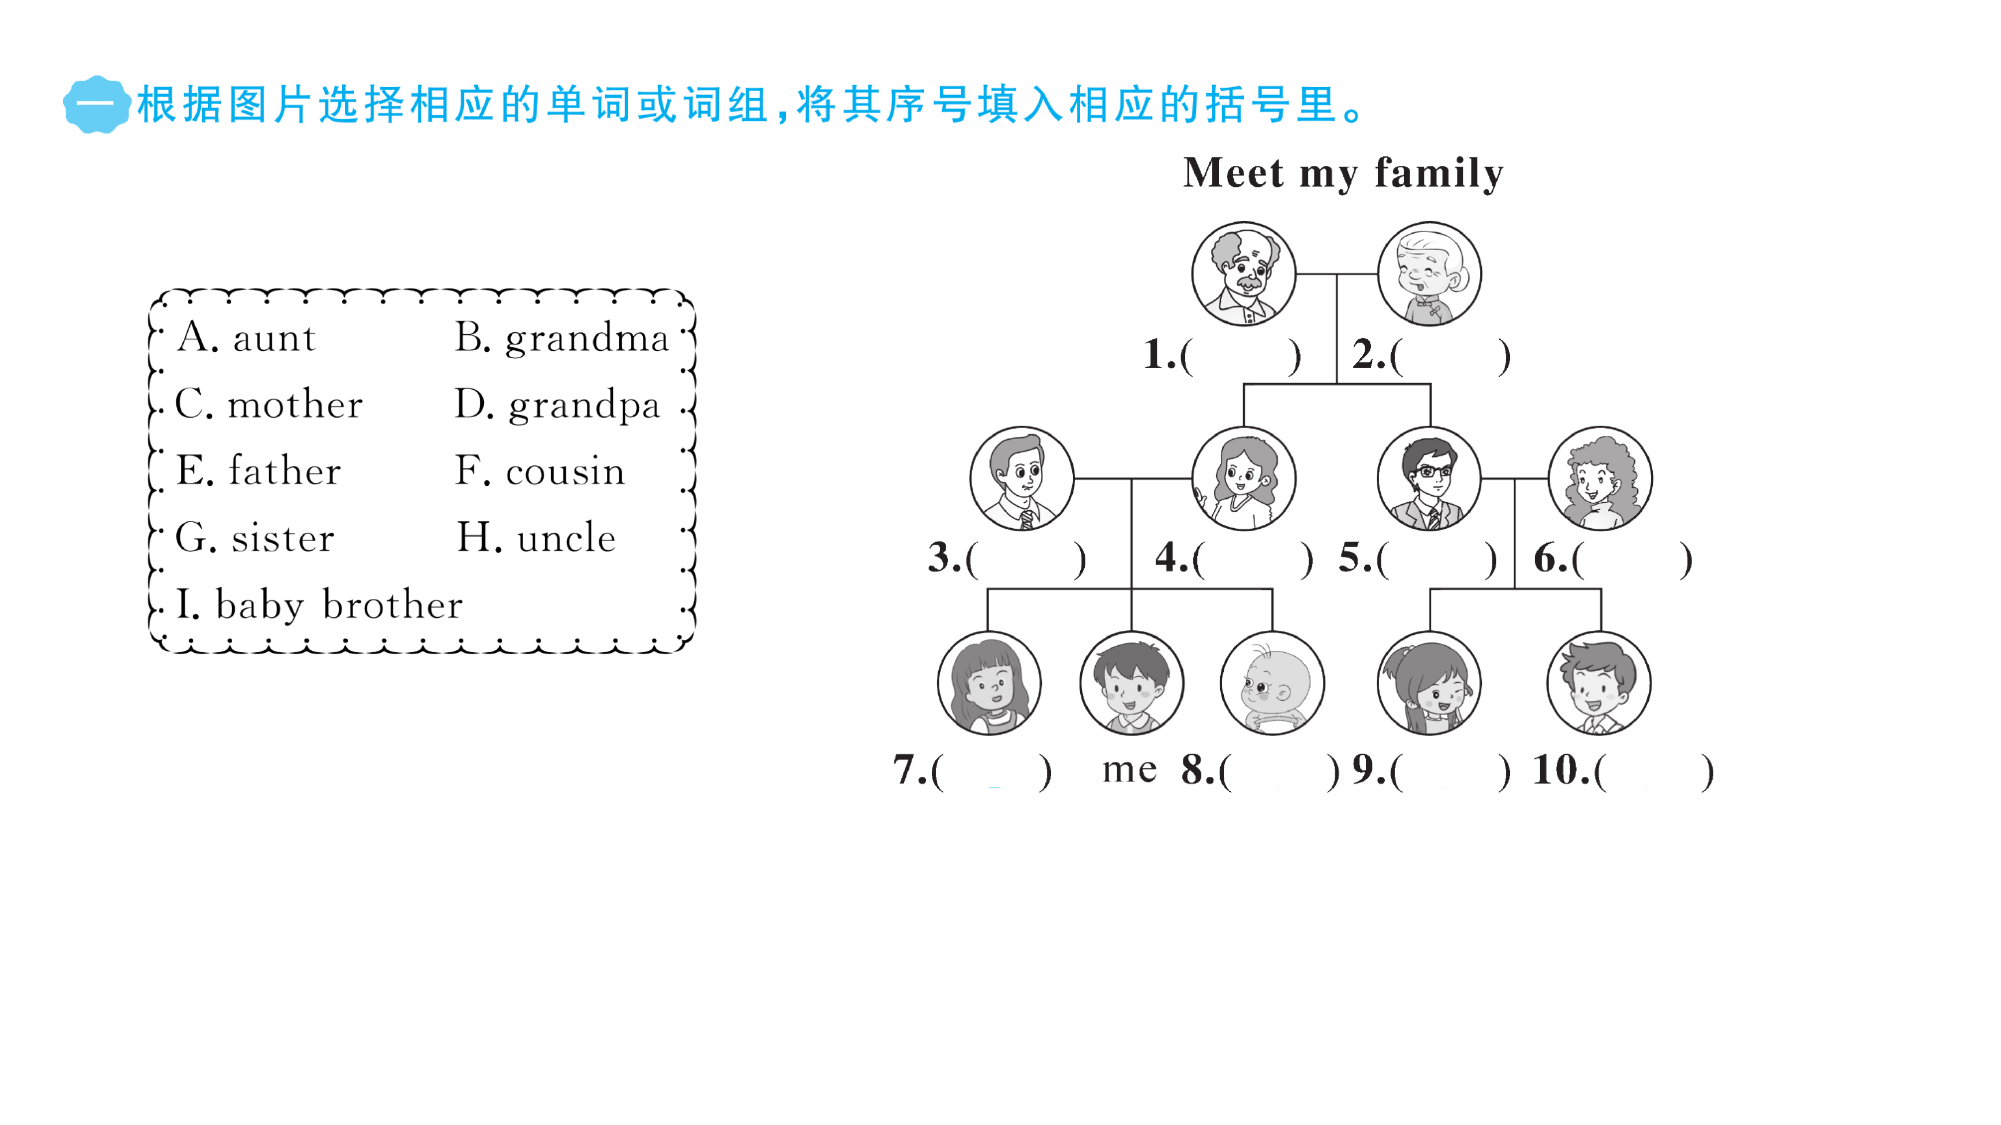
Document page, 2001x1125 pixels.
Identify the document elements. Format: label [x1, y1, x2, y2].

picture [58, 58, 1949, 812]
